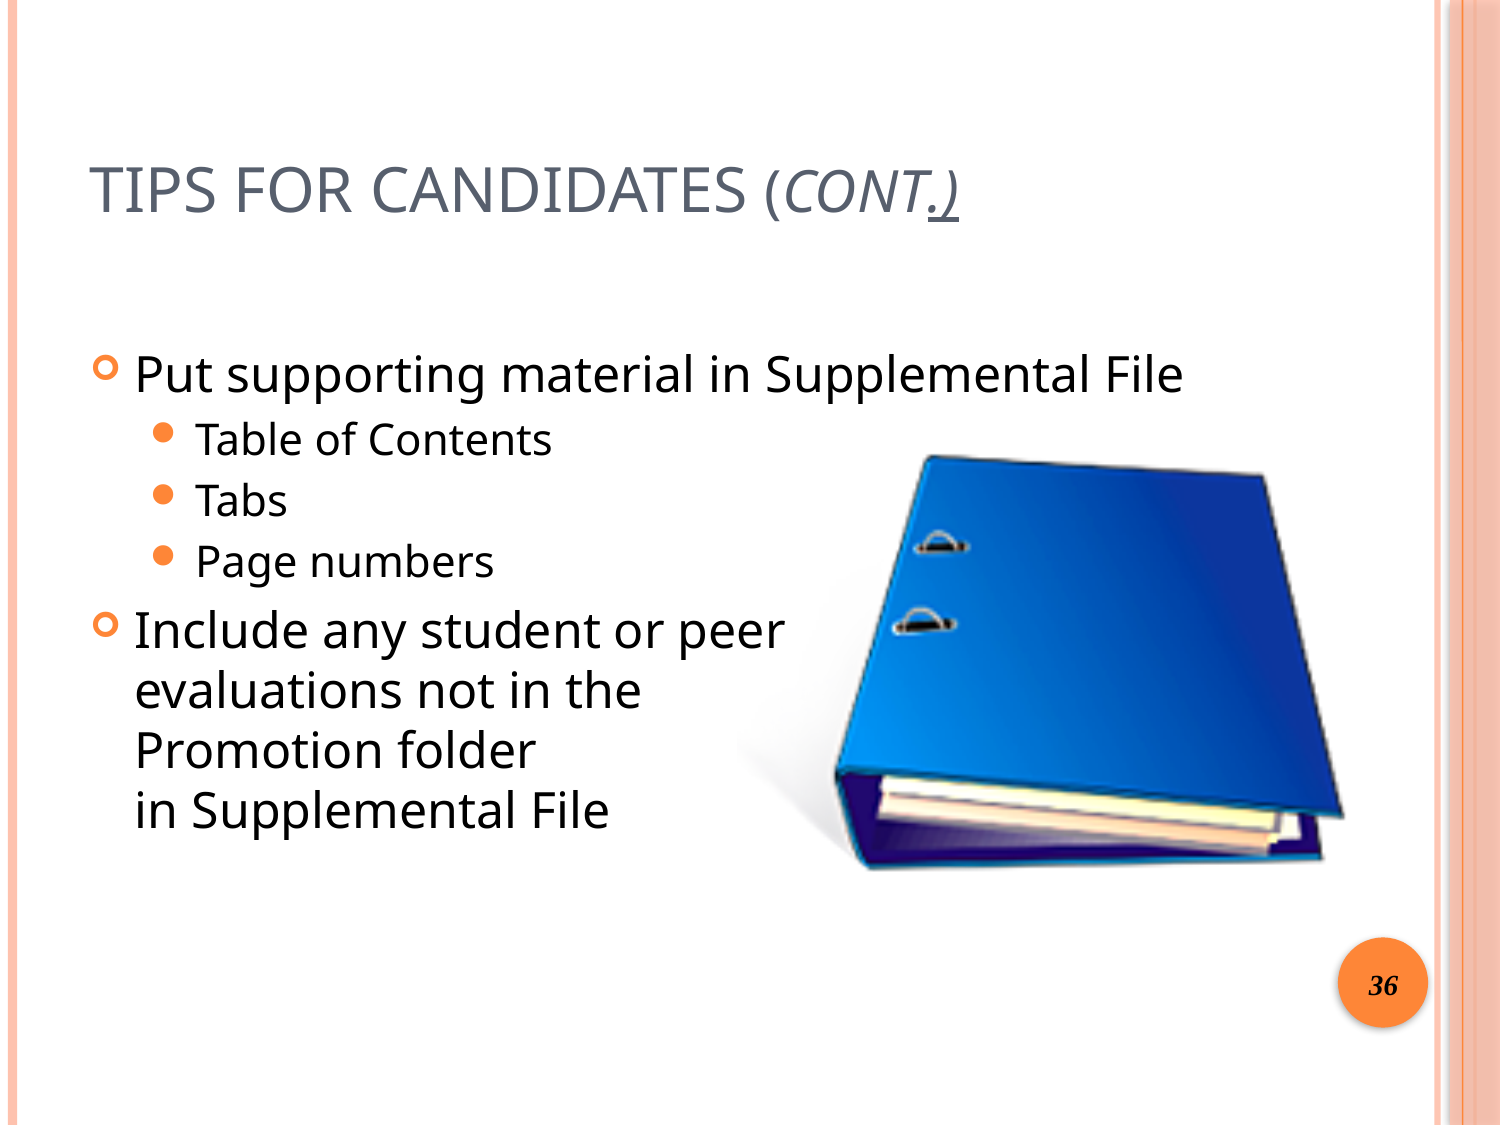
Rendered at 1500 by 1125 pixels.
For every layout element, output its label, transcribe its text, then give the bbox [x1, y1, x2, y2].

title Tips for Candidates (cont.) [75, 45, 1300, 233]
picture [736, 336, 1351, 951]
list Put supporting material in Supplemental File Table of Contents Tabs Page numbers Include any student or peer evaluations not in the Promotion folder in Supplemental File [75, 262, 1300, 1062]
slide_number 38 [1333, 940, 1434, 1026]
